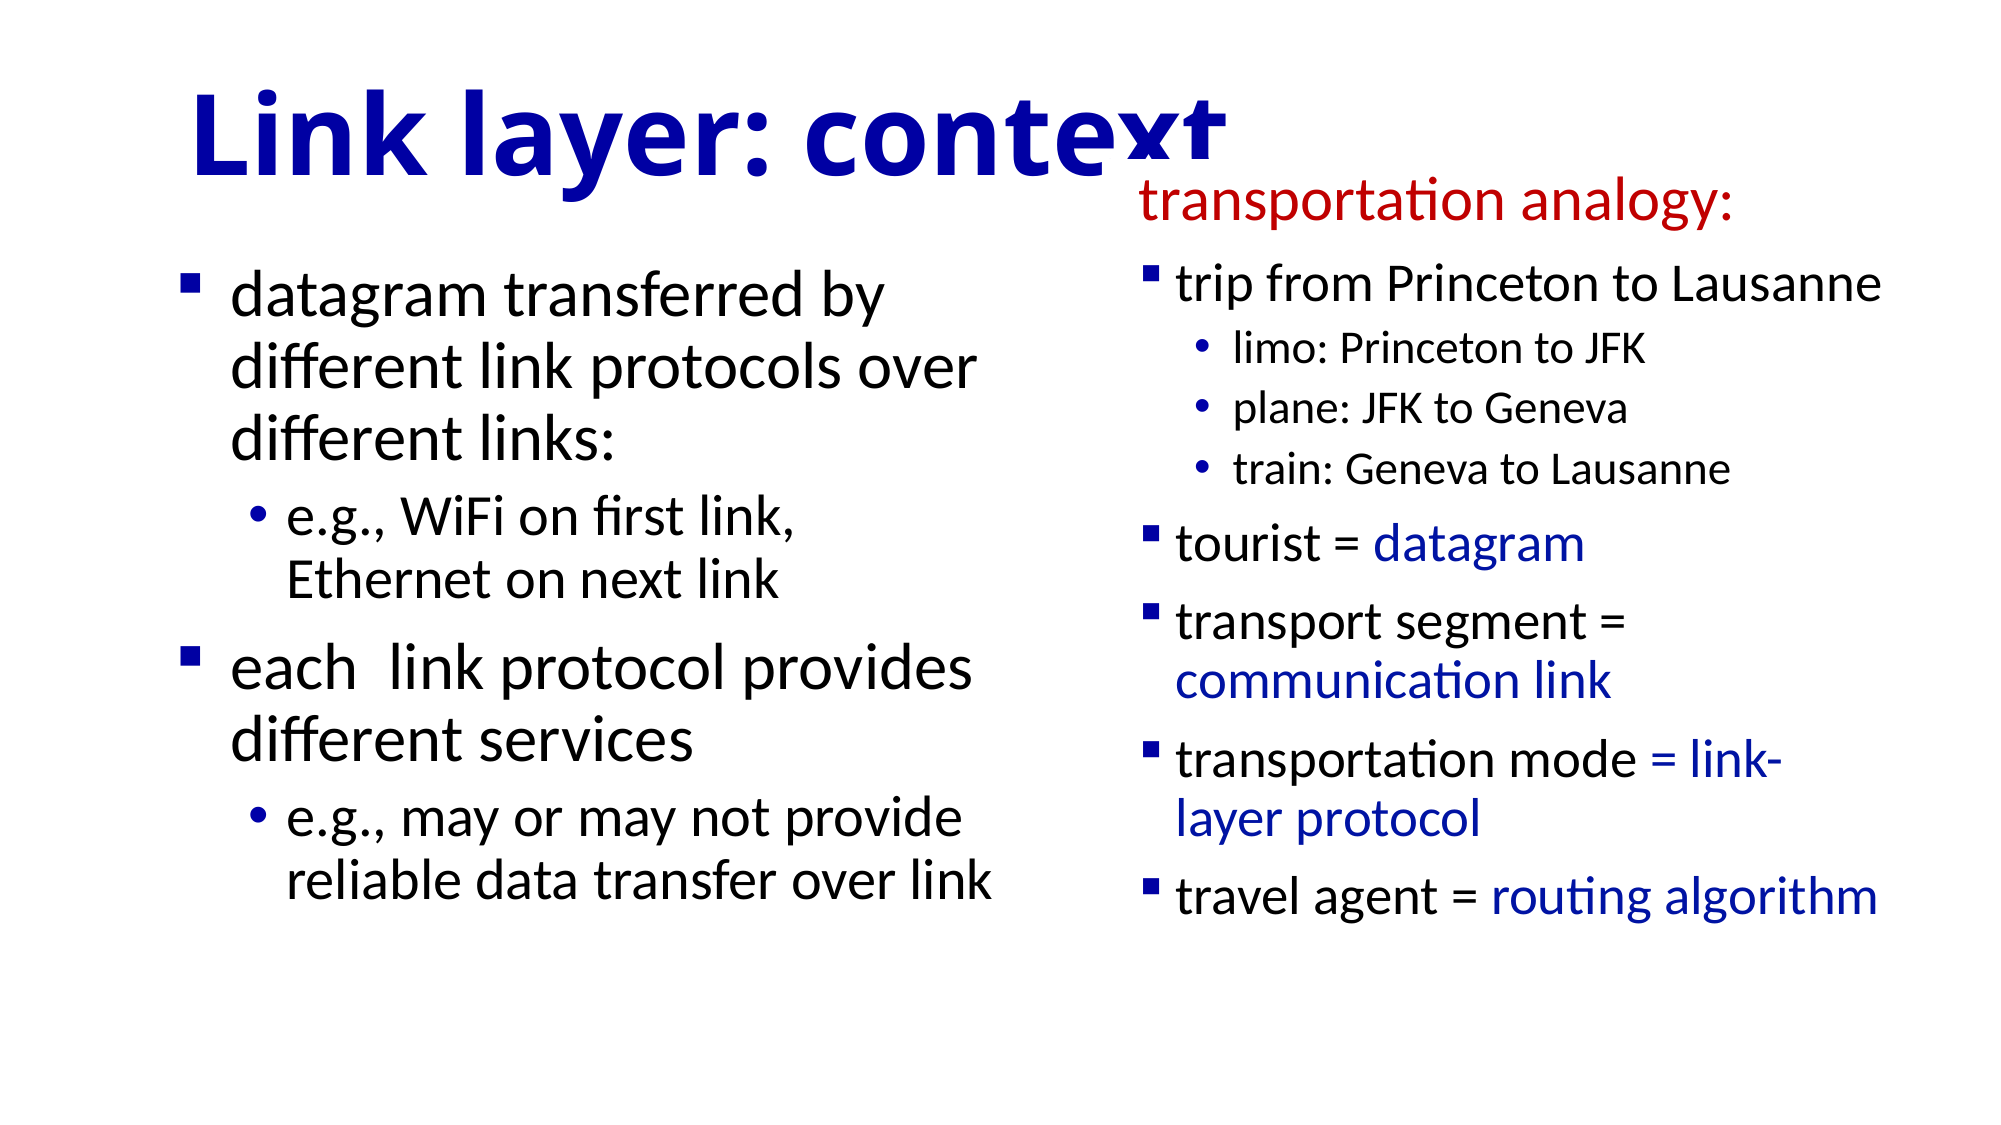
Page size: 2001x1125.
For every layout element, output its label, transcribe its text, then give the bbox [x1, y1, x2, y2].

title Link layer: context [172, 65, 1898, 213]
text_box transportation analogy: trip from Princeton to Lausanne limo: Princeton to JFK plane: JFK to Geneva train: Geneva to Lausanne tourist = datagram transport segment = communication link transportation mode = link-layer protocol travel agent = routing algorithm [1101, 159, 1898, 1008]
text_box datagram transferred by different link protocols over different links: e.g., WiFi on first link, Ethernet on next link each link protocol provides different services e.g., may or may not provide reliable data transfer over link [157, 251, 1026, 1050]
